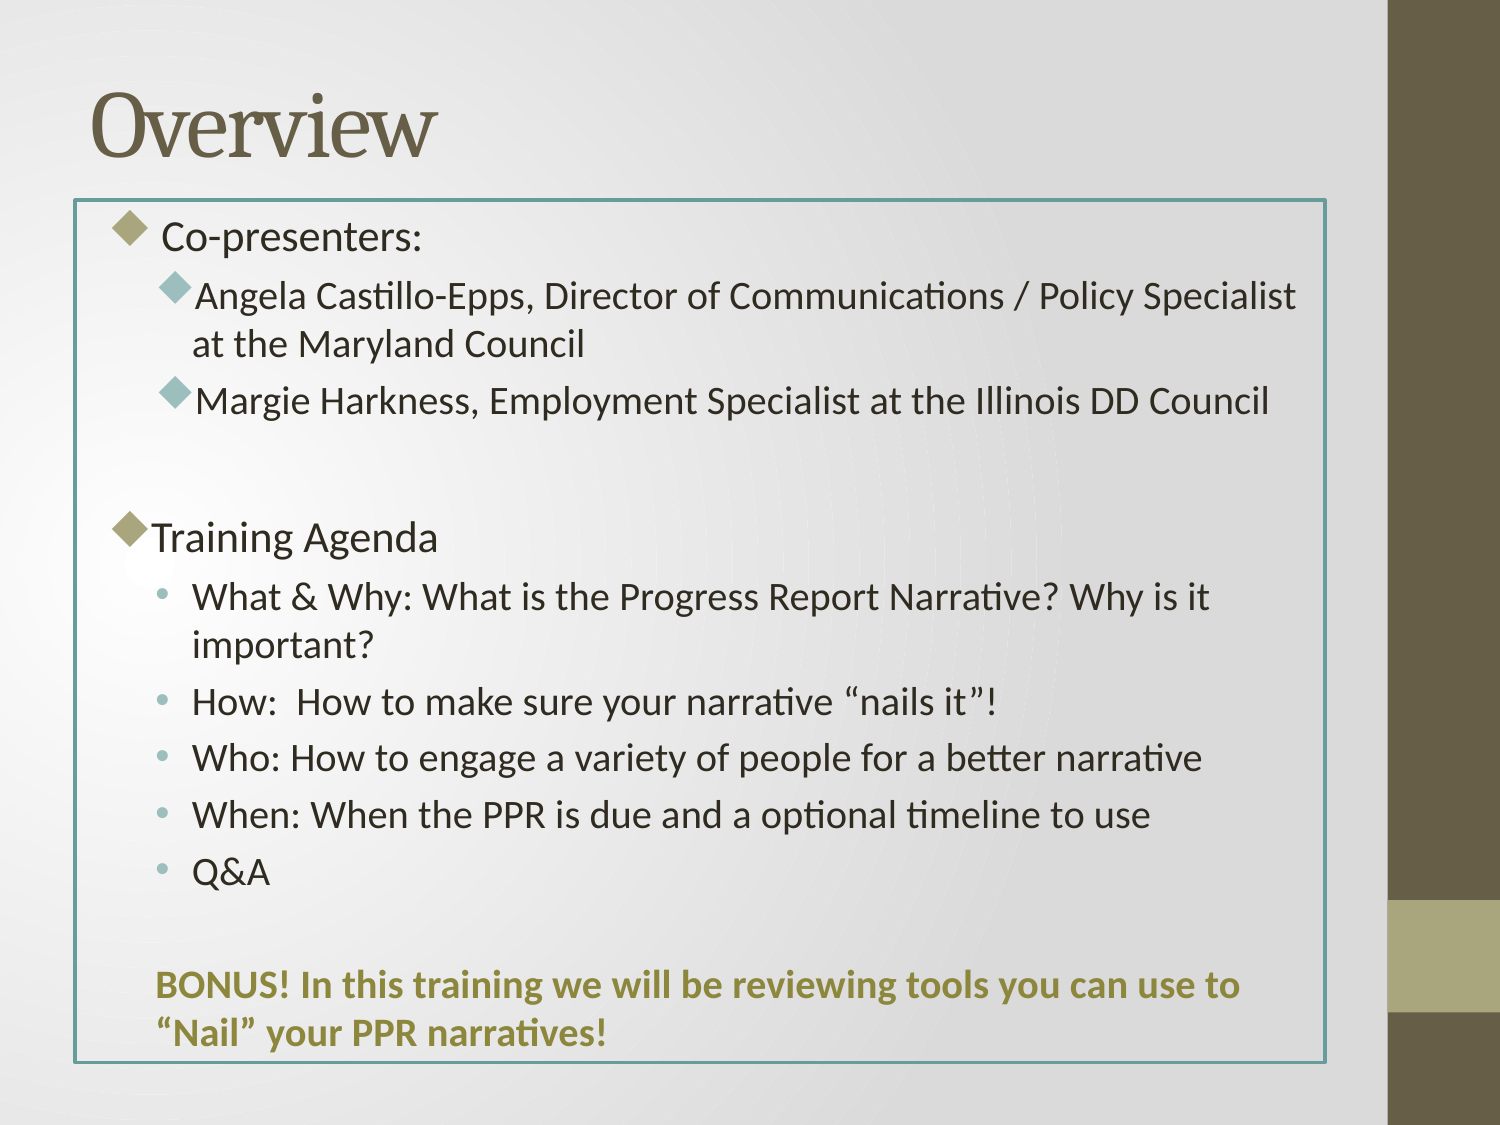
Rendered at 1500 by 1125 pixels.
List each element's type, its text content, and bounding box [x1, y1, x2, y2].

title Overview [75, 24, 1325, 200]
list Co-presenters: Angela Castillo-Epps, Director of Communications / Policy Specialist at the Maryland Council Margie Harkness, Employment Specialist at the Illinois DD Council Training Agenda What & Why: What is the Progress Report Narrative? Why is it important? How: How to make sure your narrative “nails it”! Who: How to engage a variety of people for a better narrative When: When the PPR is due and a optional timeline to use Q&A BONUS! In this training we will be reviewing tools you can use to “Nail” your PPR narratives! [75, 200, 1325, 1063]
